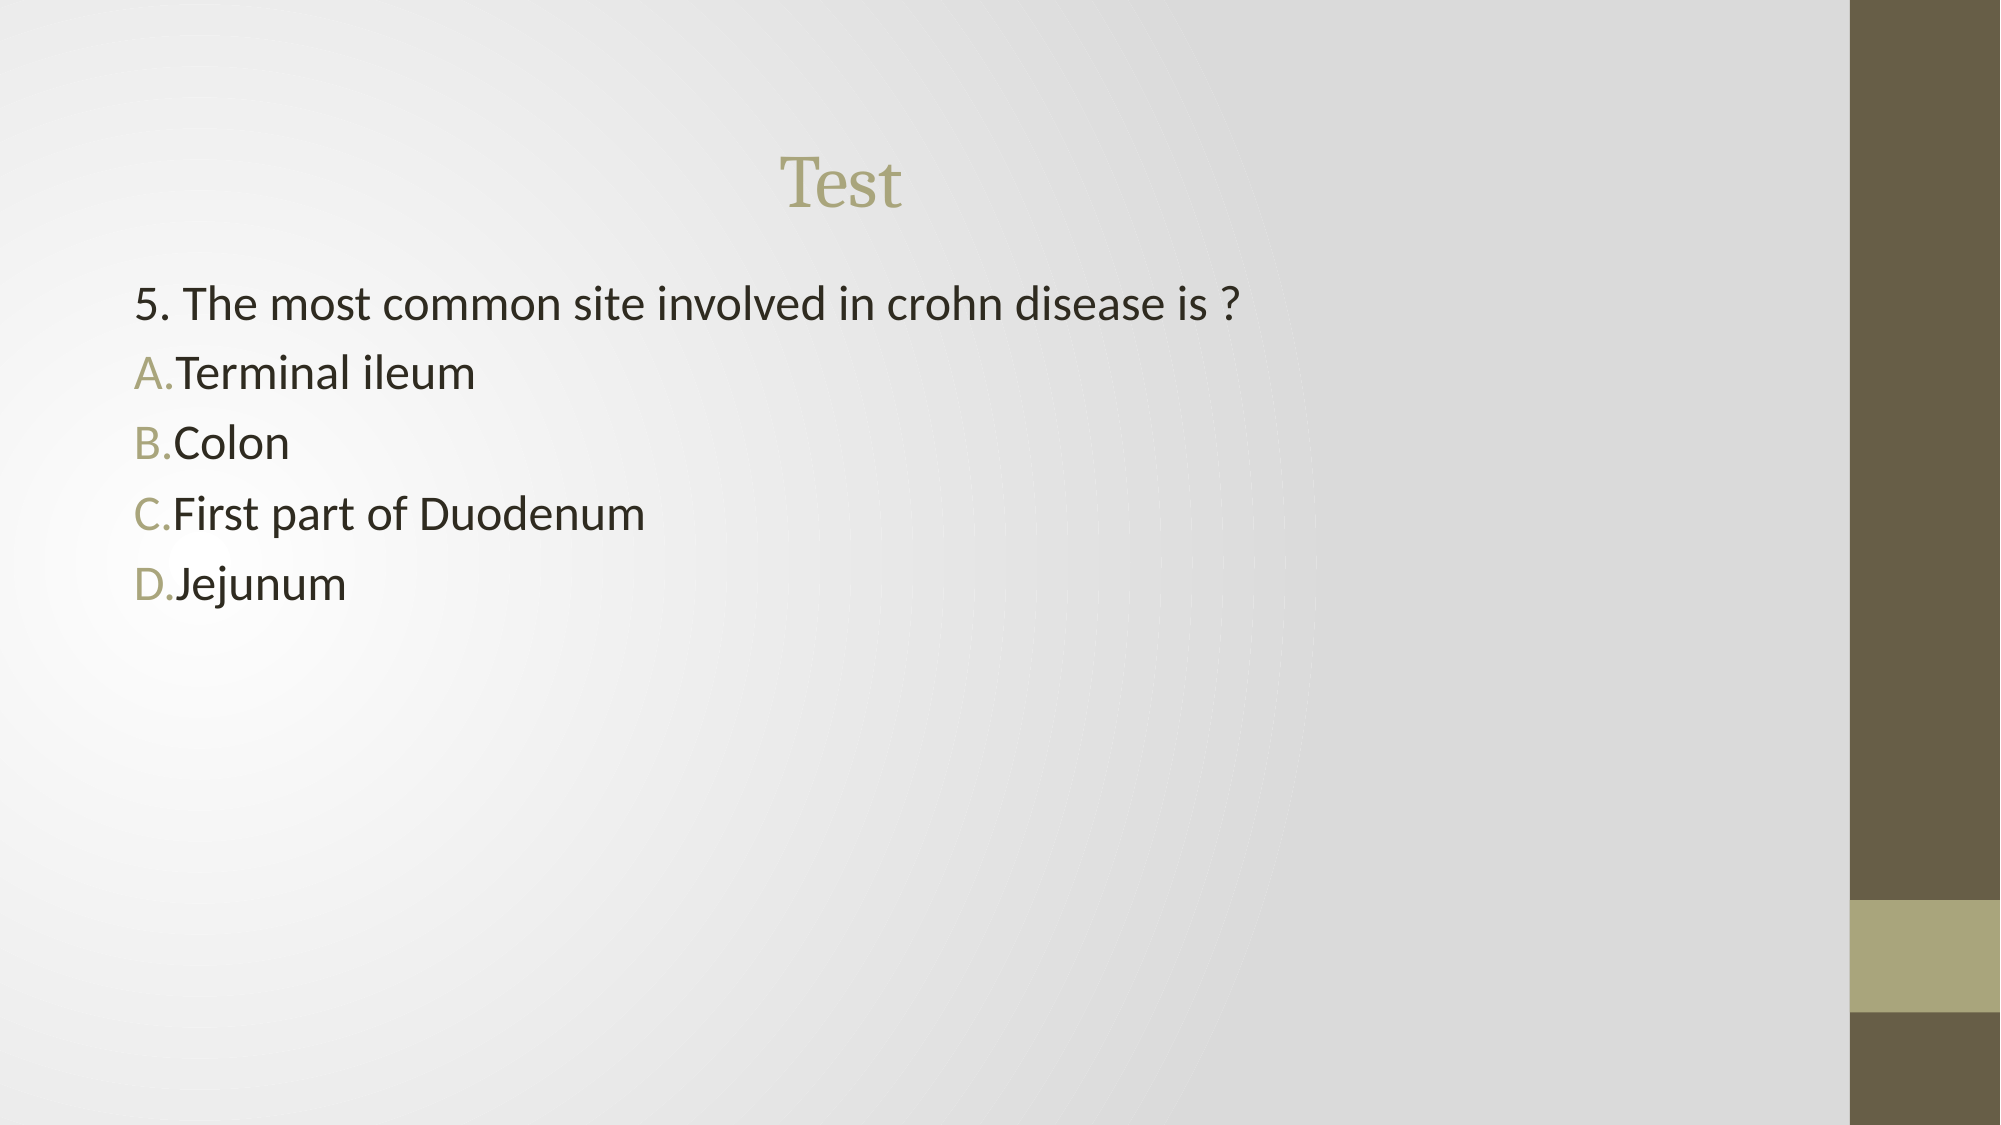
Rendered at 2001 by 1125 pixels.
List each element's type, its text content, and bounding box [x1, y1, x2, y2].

text_box Test [136, 125, 1547, 342]
list 5. The most common site involved in crohn disease is ? Terminal ileum Colon First part of Duodenum Jejunum [99, 262, 1767, 1050]
